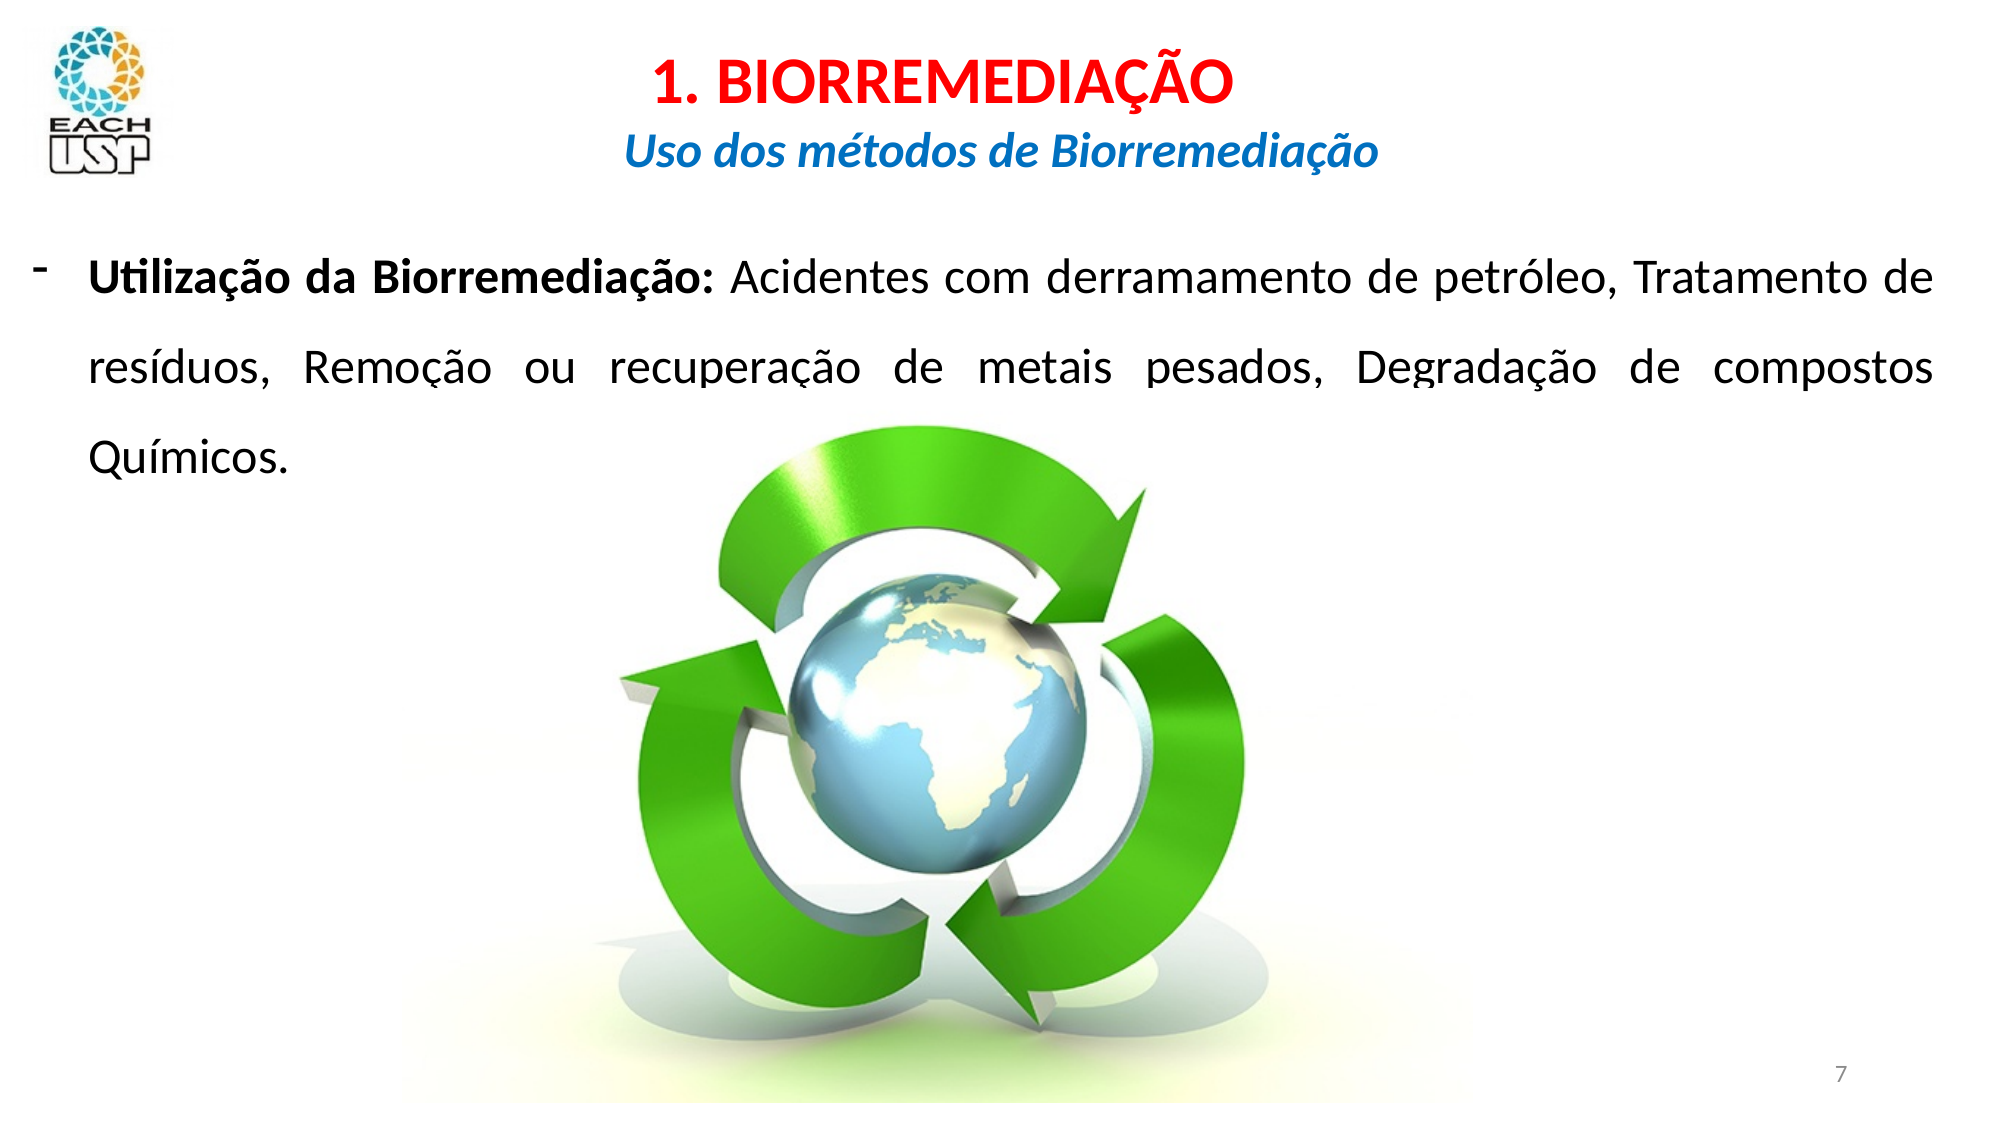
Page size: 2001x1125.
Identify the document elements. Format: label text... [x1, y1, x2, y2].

text_box Uso dos métodos de Biorremediação [608, 109, 1545, 185]
slide_number 7 [1473, 1042, 1863, 1103]
text_box 1. BIORREMEDIAÇÃO [635, 29, 1332, 109]
text_box Utilização da Biorremediação: Acidentes com derramamento de petróleo, Tratamento de resíduos, Remoção ou recuperação de metais pesados, Degradação de compostos Químicos. [17, 205, 1950, 491]
picture [22, 26, 174, 178]
picture [402, 388, 1473, 1103]
